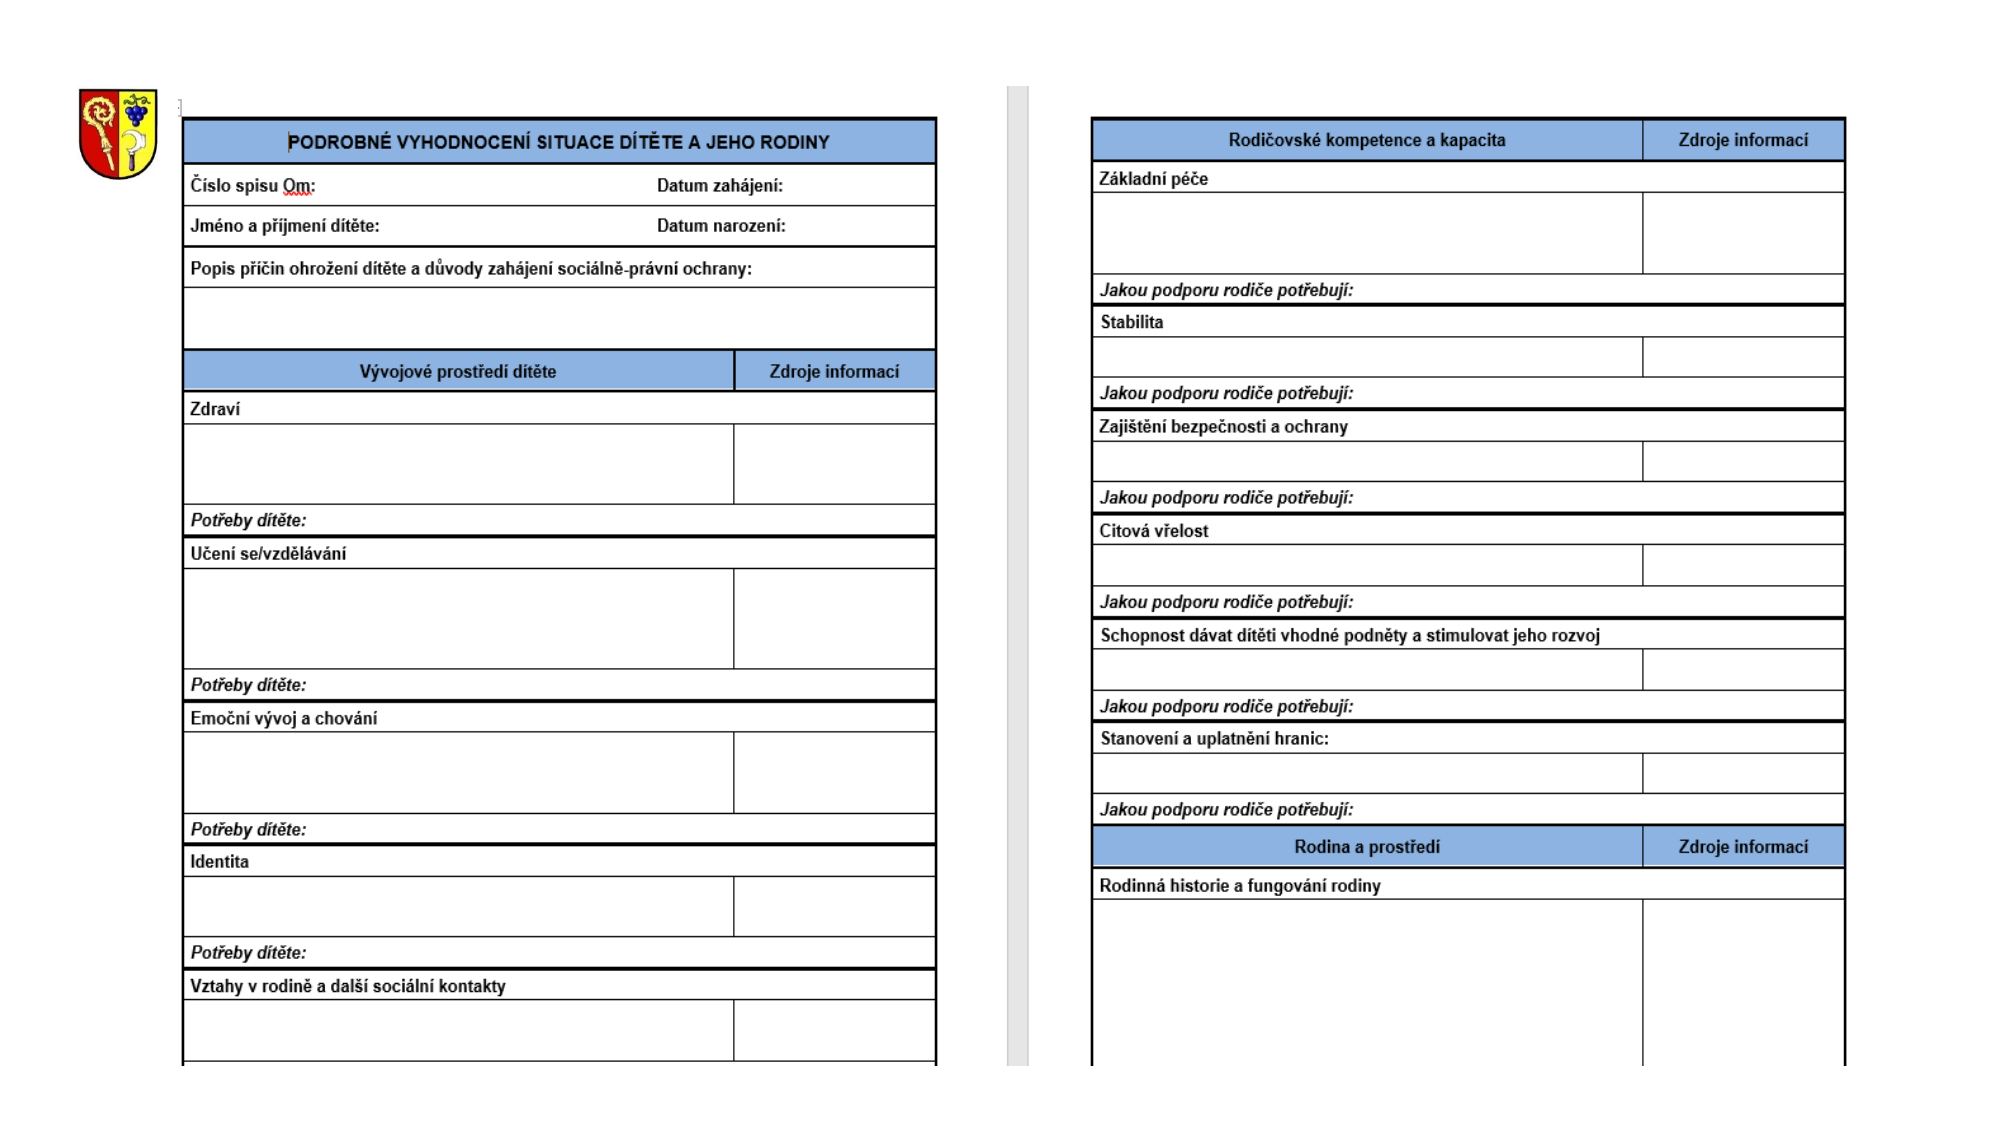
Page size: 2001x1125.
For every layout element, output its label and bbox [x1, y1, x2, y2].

list [178, 86, 1863, 1066]
picture [77, 86, 159, 182]
